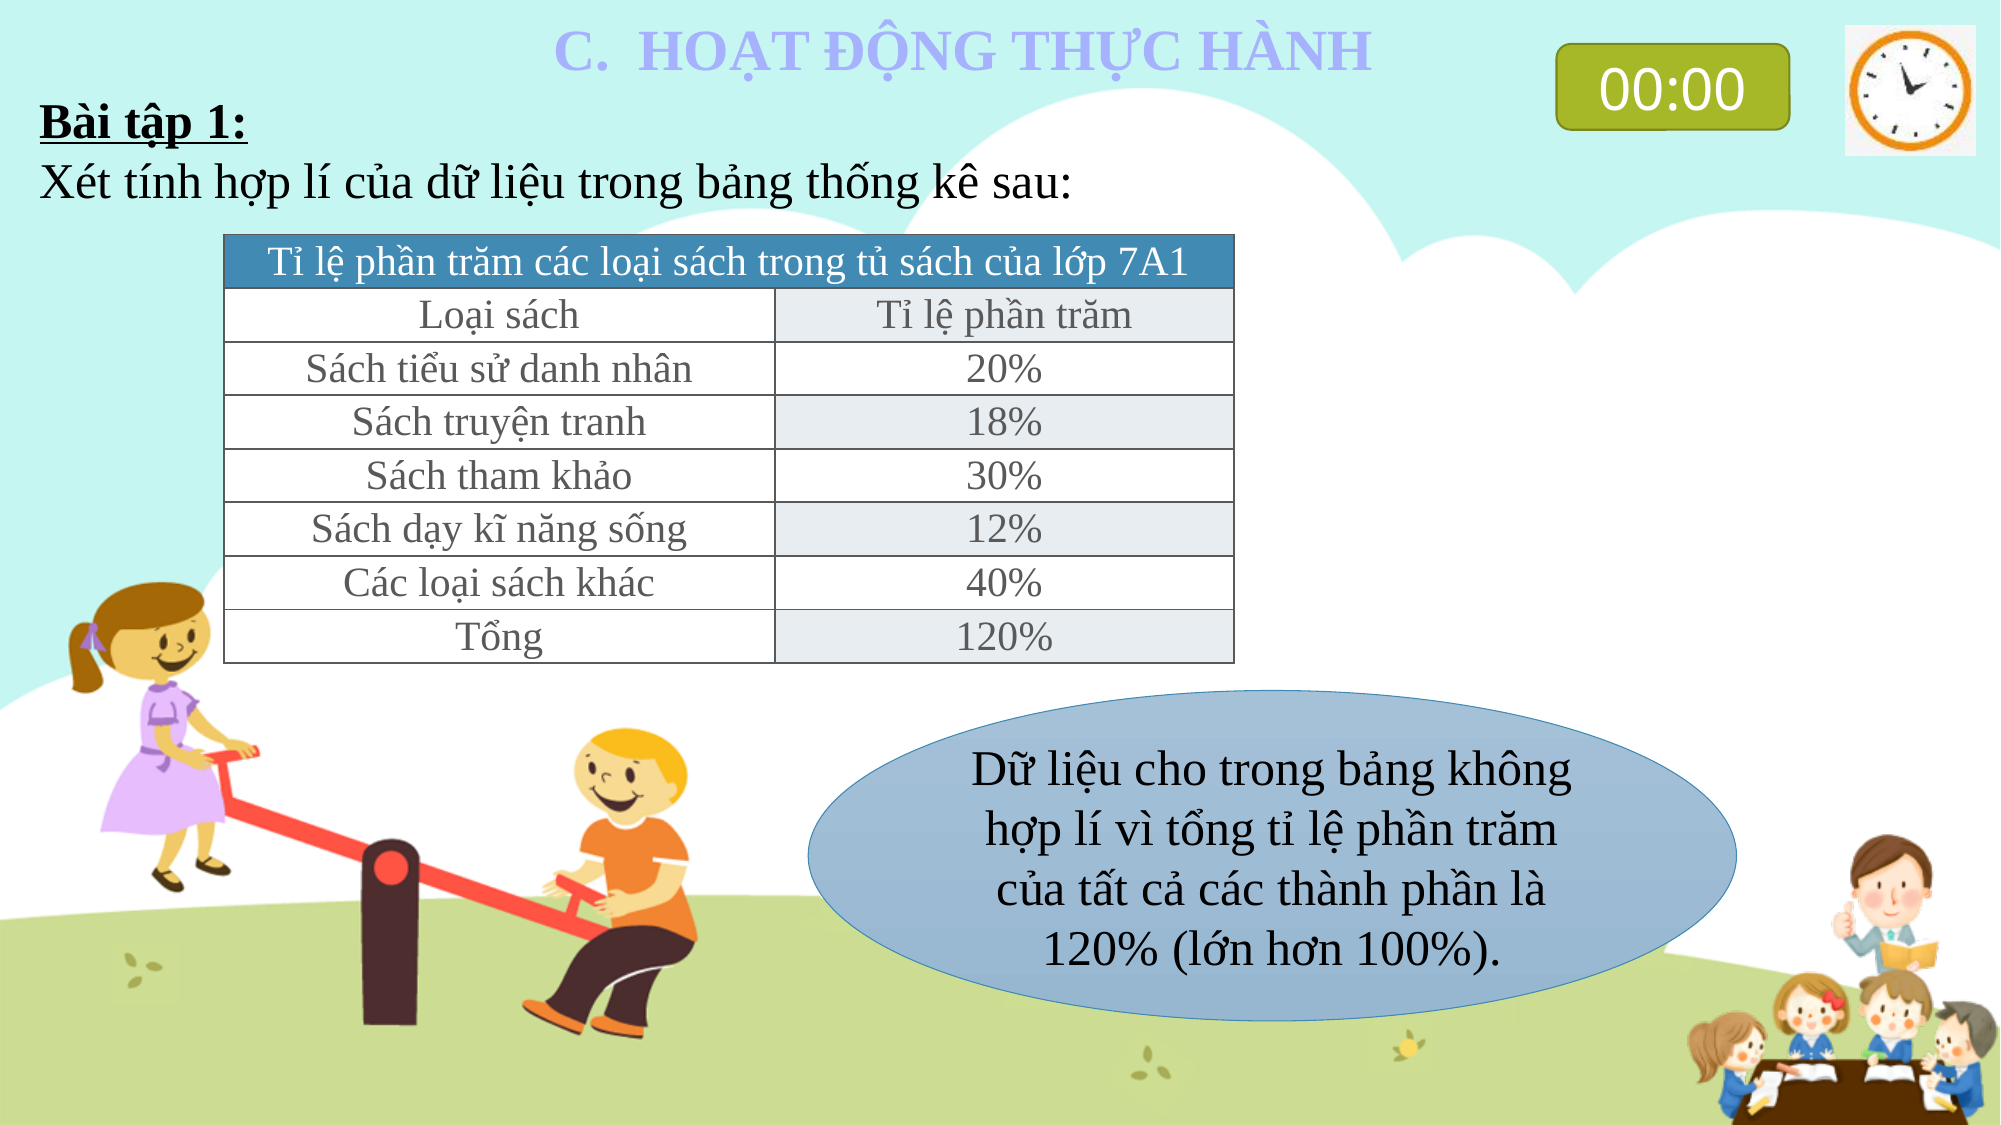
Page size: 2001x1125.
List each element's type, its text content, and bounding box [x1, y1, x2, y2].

text_box C. HOẠT ĐỘNG THỰC HÀNH [538, 4, 1557, 80]
table_cell 40% [776, 557, 1233, 609]
table_cell Sách tiểu sử danh nhân [225, 343, 774, 394]
table_cell 30% [776, 450, 1233, 501]
table_header Tỉ lệ phần trăm các loại sách trong tủ sách của lớp 7A1 [225, 235, 1233, 287]
table_cell 20% [776, 343, 1233, 394]
text_box Dữ liệu cho trong bảng không hợp lí vì tổng tỉ lệ phần trăm của tất cả các thành phần là 120% (lớn hơn 100%). [807, 689, 1704, 1022]
table_cell Sách tham khảo [225, 450, 774, 501]
table_cell Tỉ lệ phần trăm [776, 289, 1233, 341]
picture [0, 0, 2001, 1125]
table_cell Các loại sách khác [225, 557, 774, 609]
table_cell Sách truyện tranh [225, 396, 774, 448]
text_box Bài tập 1: Xét tính hợp lí của dữ liệu trong bảng thống kê sau: [24, 80, 1697, 216]
table_cell Loại sách [225, 289, 774, 341]
table_cell Sách dạy kĩ năng sống [225, 503, 774, 555]
table_cell 12% [776, 503, 1233, 555]
table_cell 120% [776, 610, 1233, 662]
text_box 00:00 [1555, 42, 1791, 131]
table_cell Tổng [225, 610, 774, 662]
table_cell 18% [776, 396, 1233, 448]
